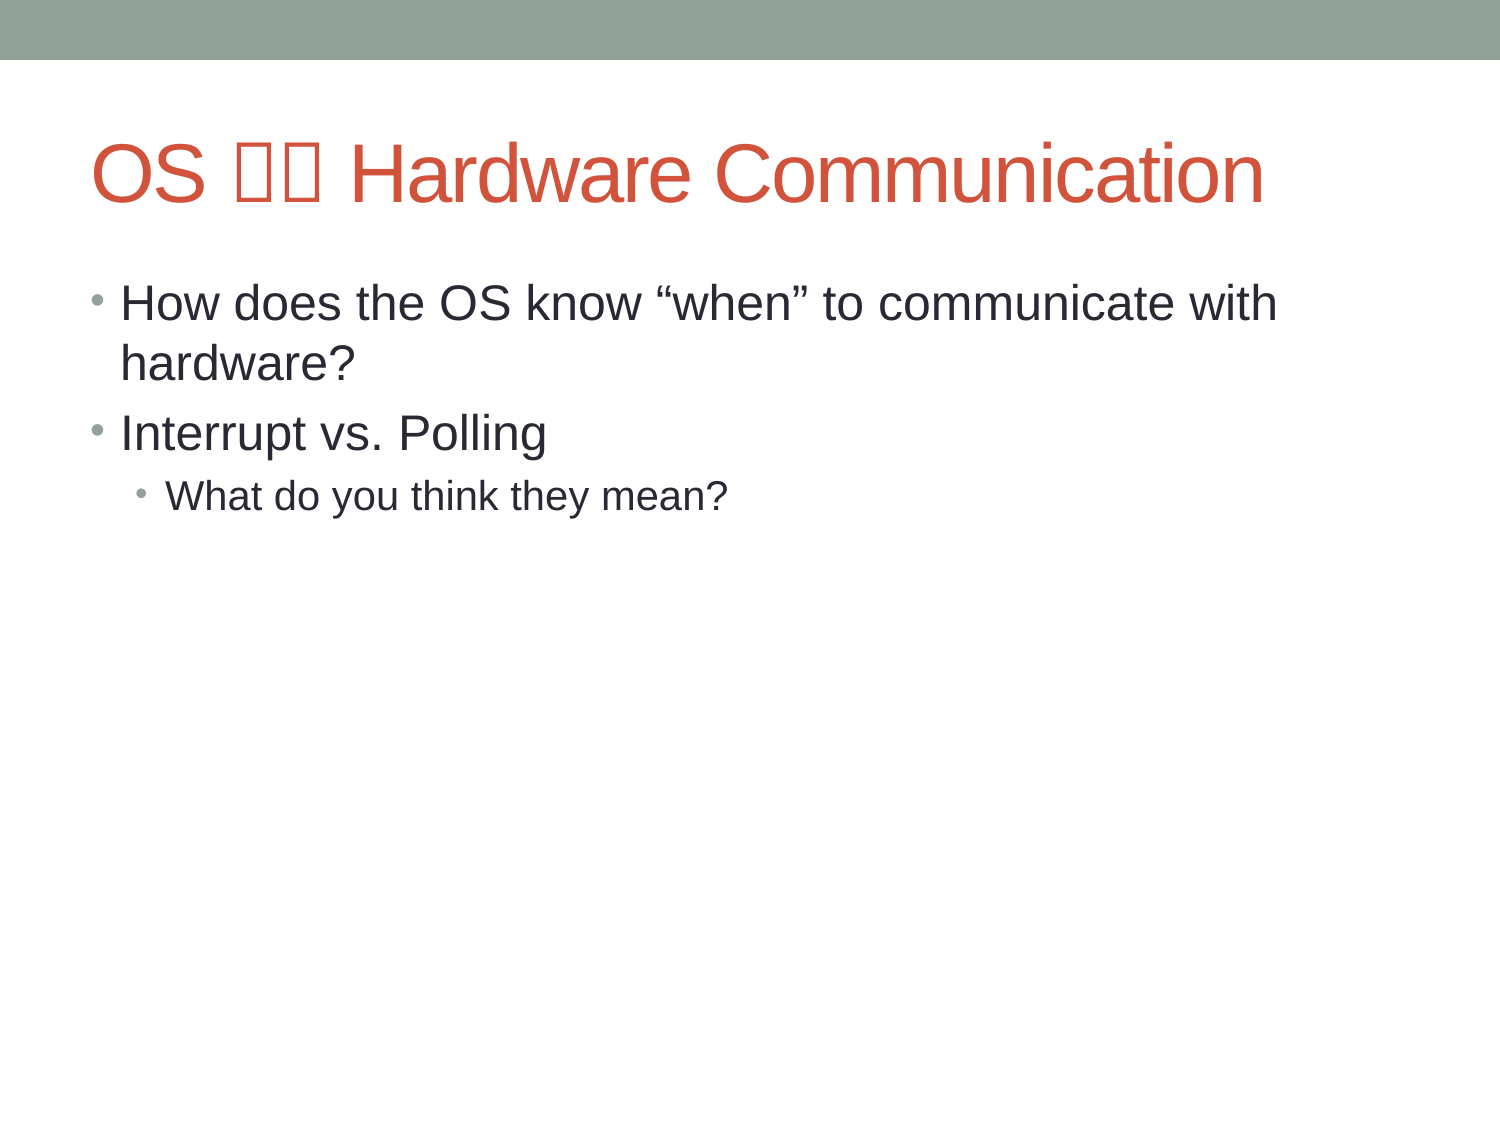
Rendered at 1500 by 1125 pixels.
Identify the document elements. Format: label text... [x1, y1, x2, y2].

list How does the OS know “when” to communicate with hardware? Interrupt vs. Polling What do you think they mean? [75, 262, 1425, 1063]
title OS  Hardware Communication [75, 87, 1425, 250]
